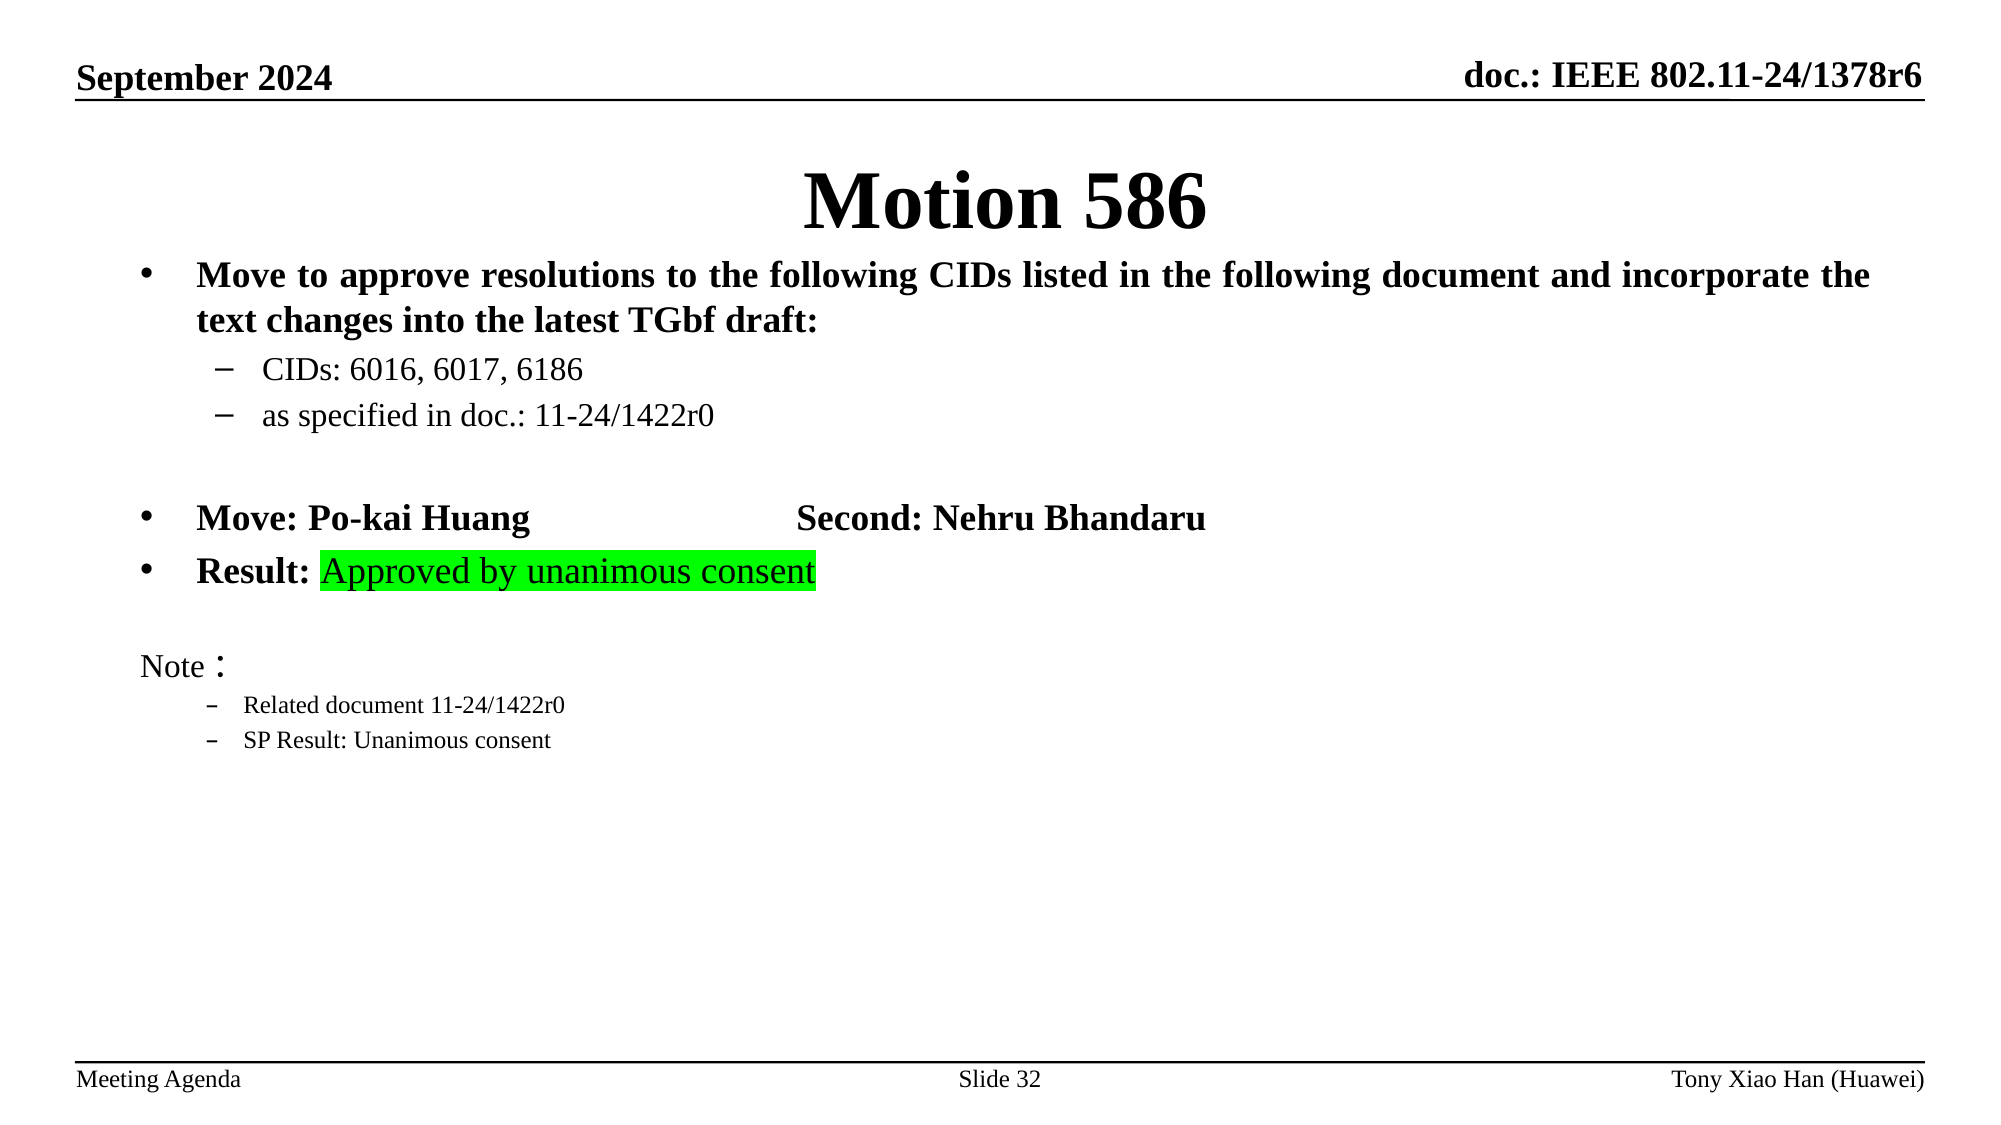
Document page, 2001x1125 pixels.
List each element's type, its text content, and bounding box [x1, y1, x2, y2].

text_box Motion 586 [368, 137, 1644, 212]
text_box Move to approve resolutions to the following CIDs listed in the following document and incorporate the text changes into the latest TGbf draft: CIDs: 6016, 6017, 6186 as specified in doc.: 11-24/1422r0 Move: Po-kai Huang Second: Nehru Bhandaru Result: Approved by unanimous consent Note： Related document 11-24/1422r0 SP Result: Unanimous consent [125, 212, 1888, 988]
